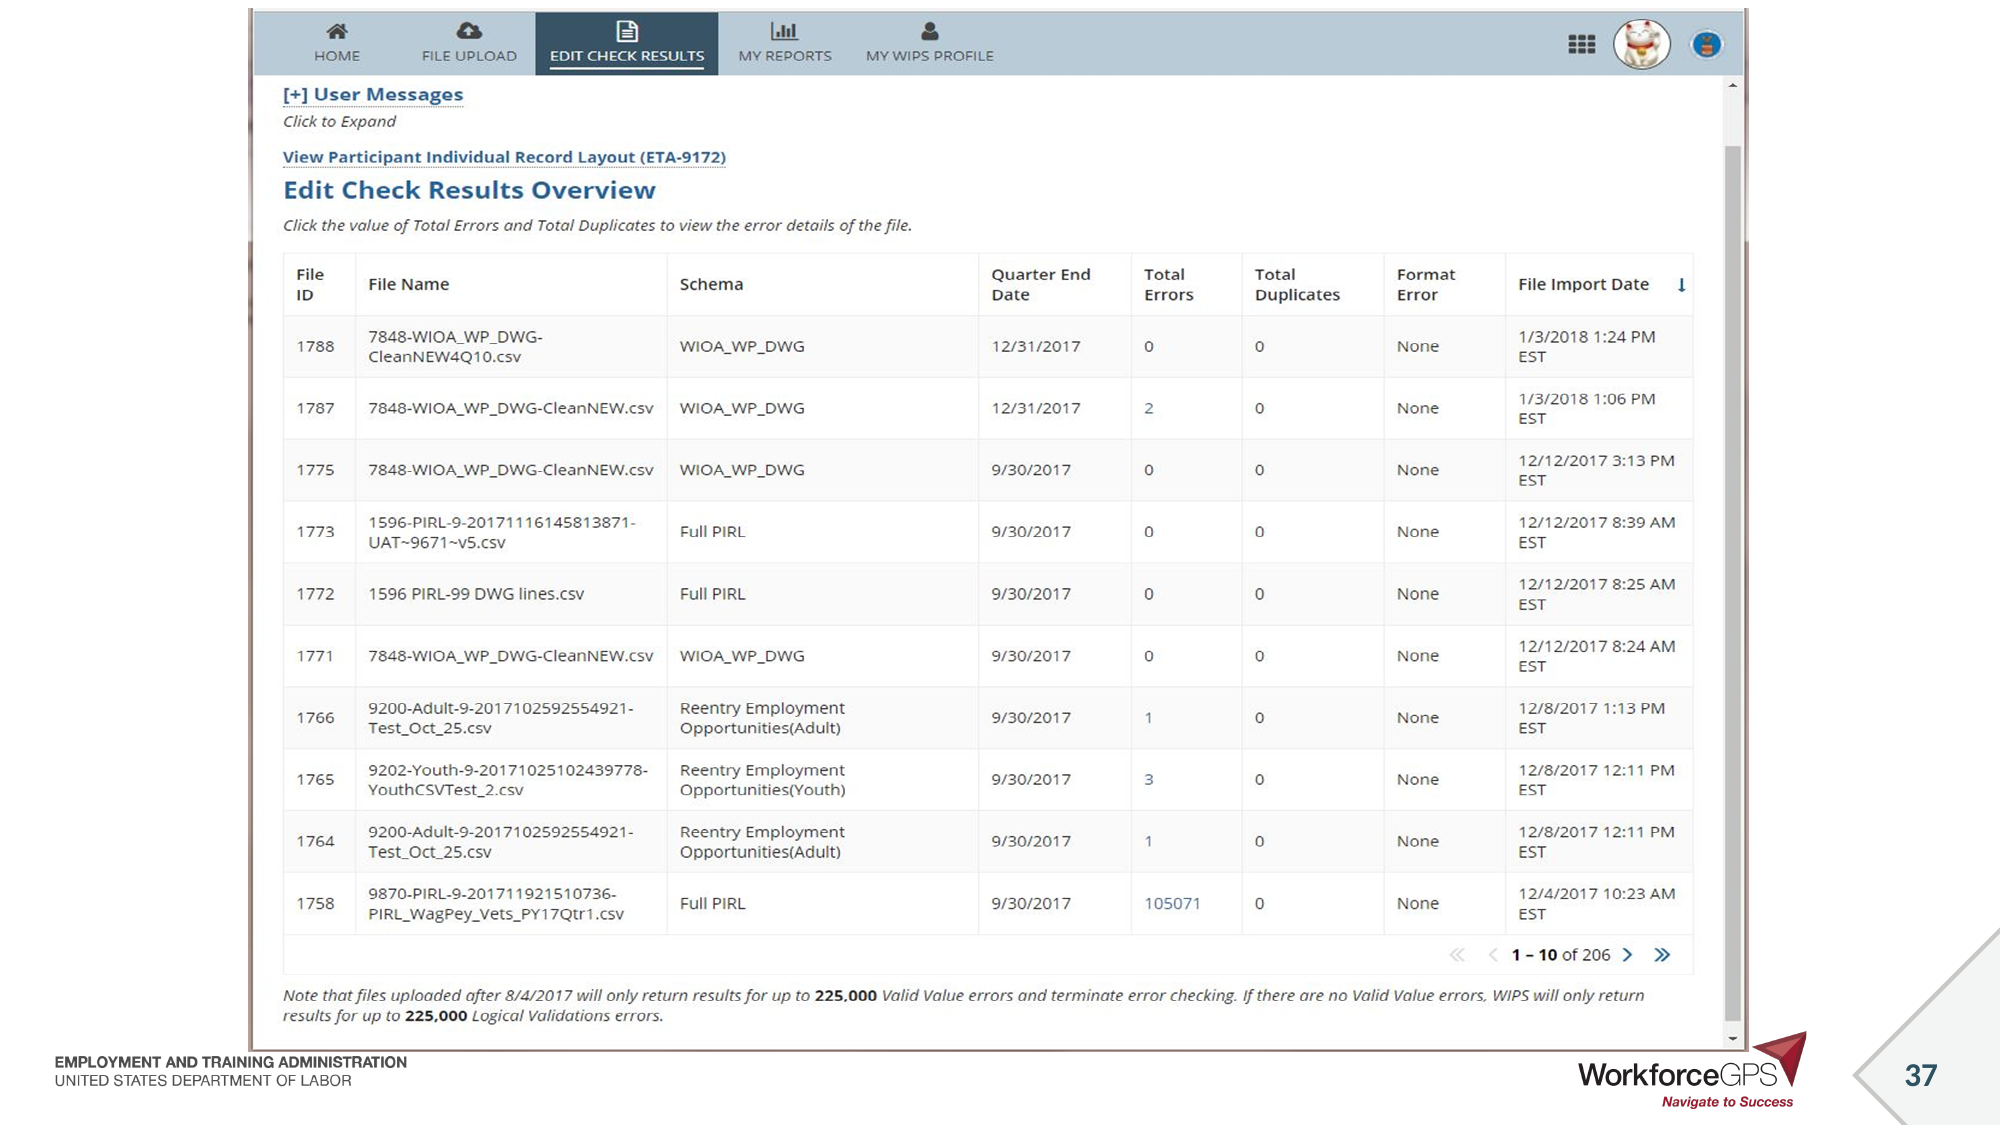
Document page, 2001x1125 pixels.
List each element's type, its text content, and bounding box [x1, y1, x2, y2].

picture [247, 8, 1749, 1053]
slide_number 37 [1867, 1042, 1975, 1103]
title Poll Question #2 [47, 1049, 420, 1095]
